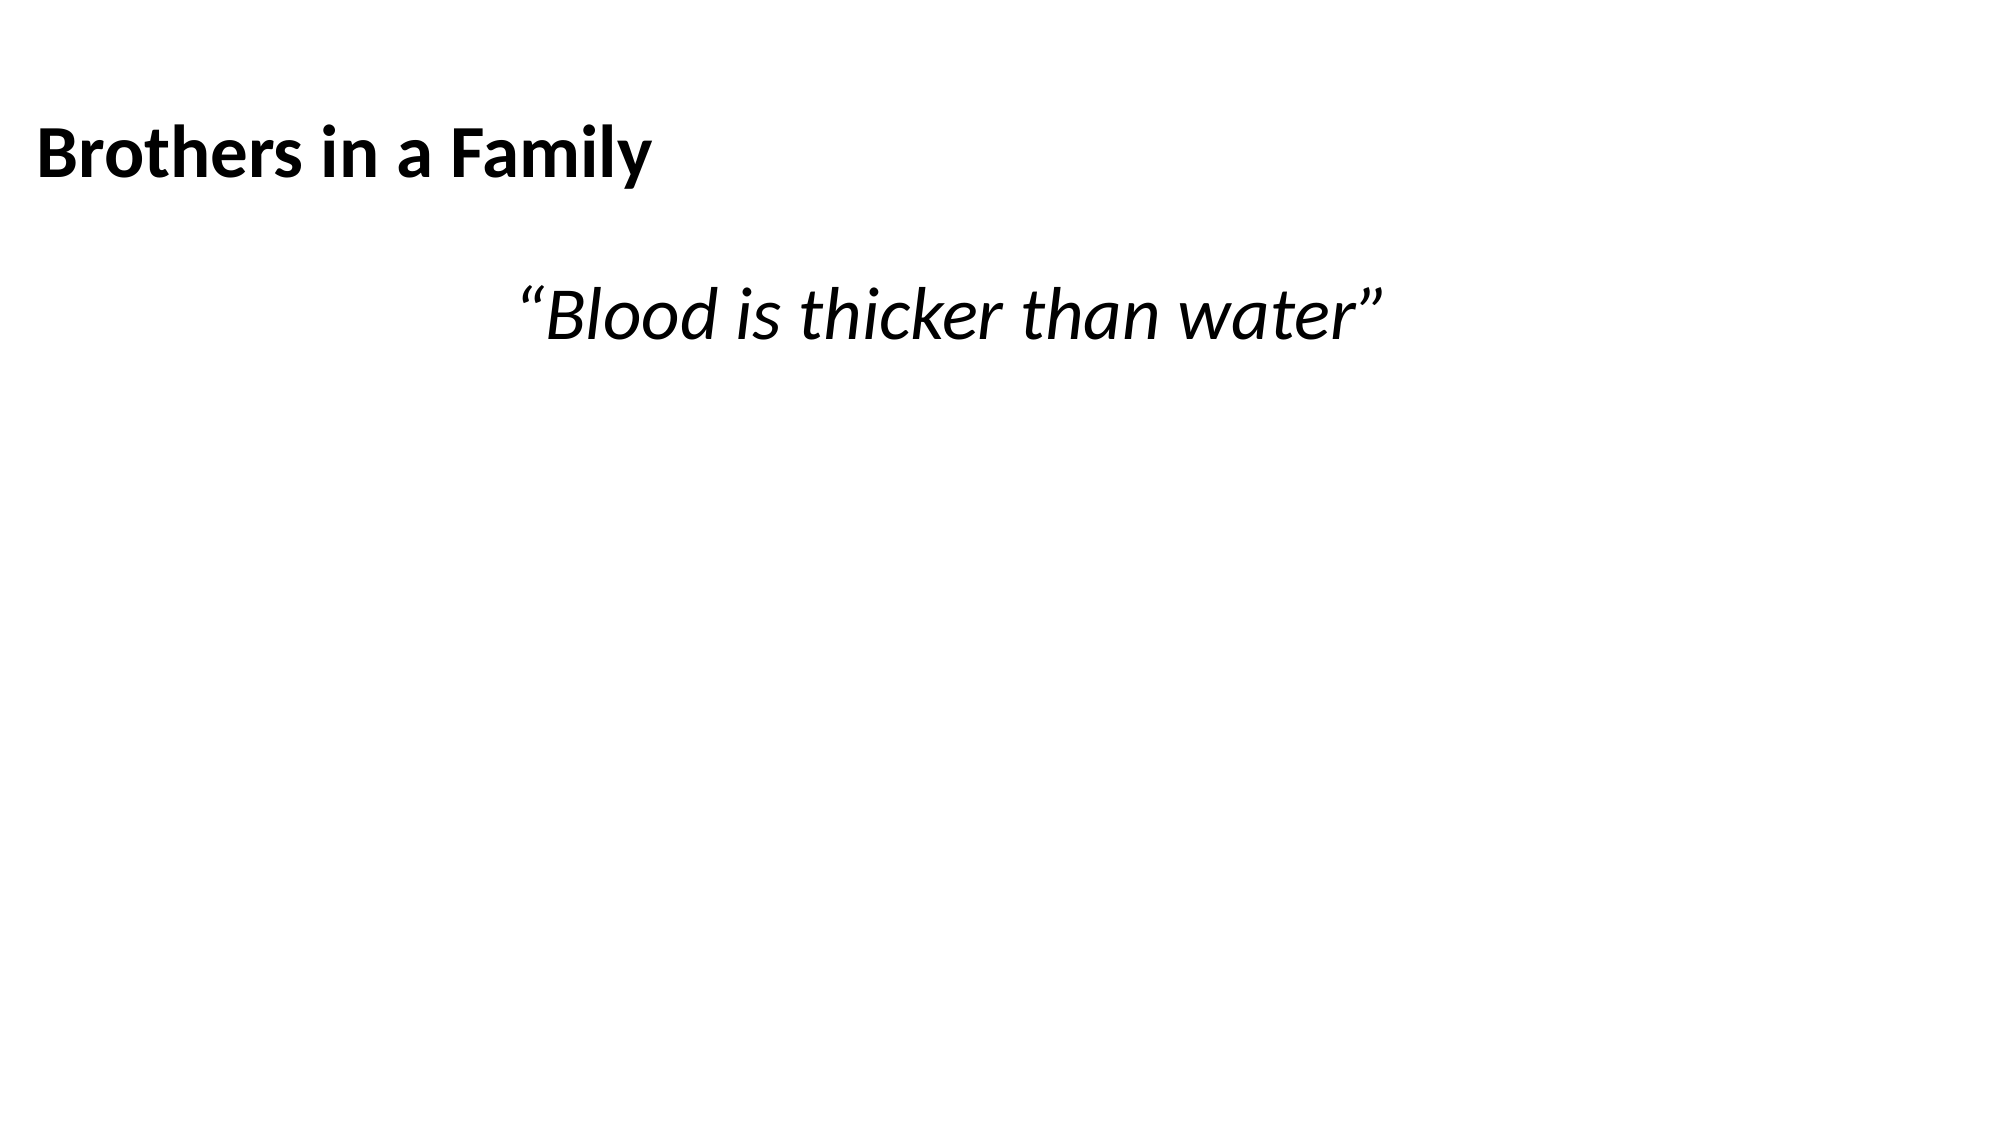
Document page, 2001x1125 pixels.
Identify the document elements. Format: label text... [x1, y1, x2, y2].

text_box “Blood is thicker than water” [344, 257, 1560, 363]
text_box Brothers in a Family [21, 94, 1962, 200]
